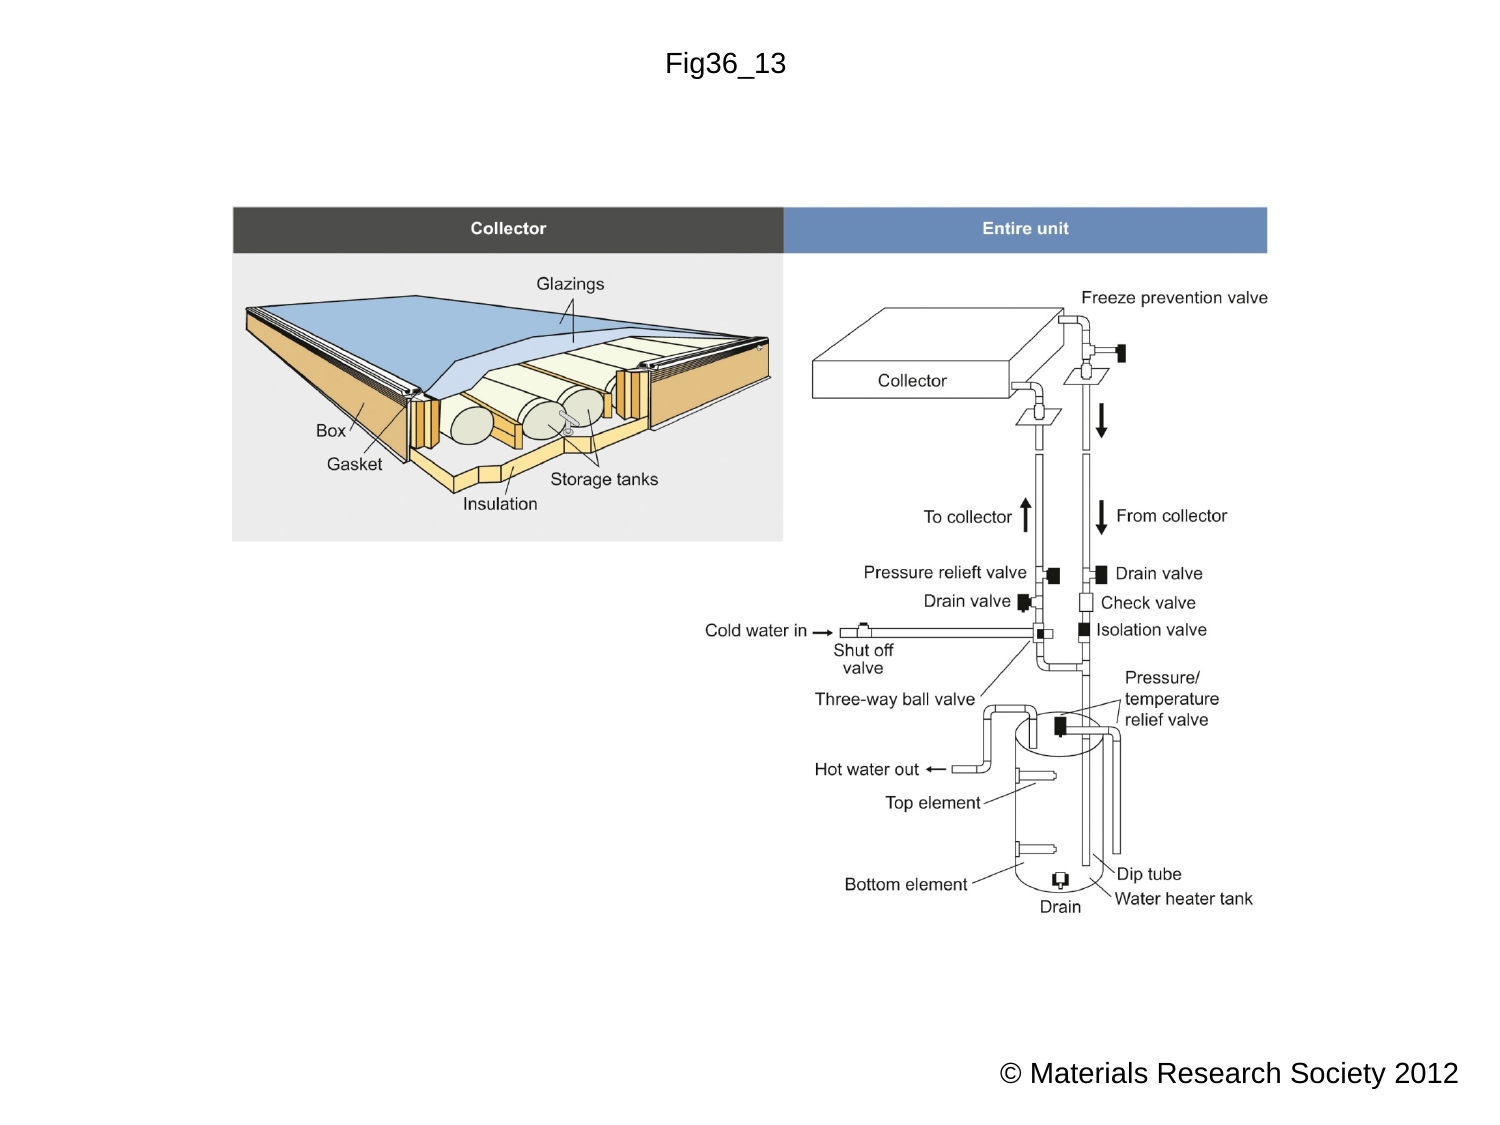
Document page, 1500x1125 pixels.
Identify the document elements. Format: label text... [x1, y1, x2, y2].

picture [232, 206, 1268, 919]
footer © Materials Research Society 2012 [562, 1046, 1476, 1125]
text_box Fig36_13 [650, 37, 802, 88]
